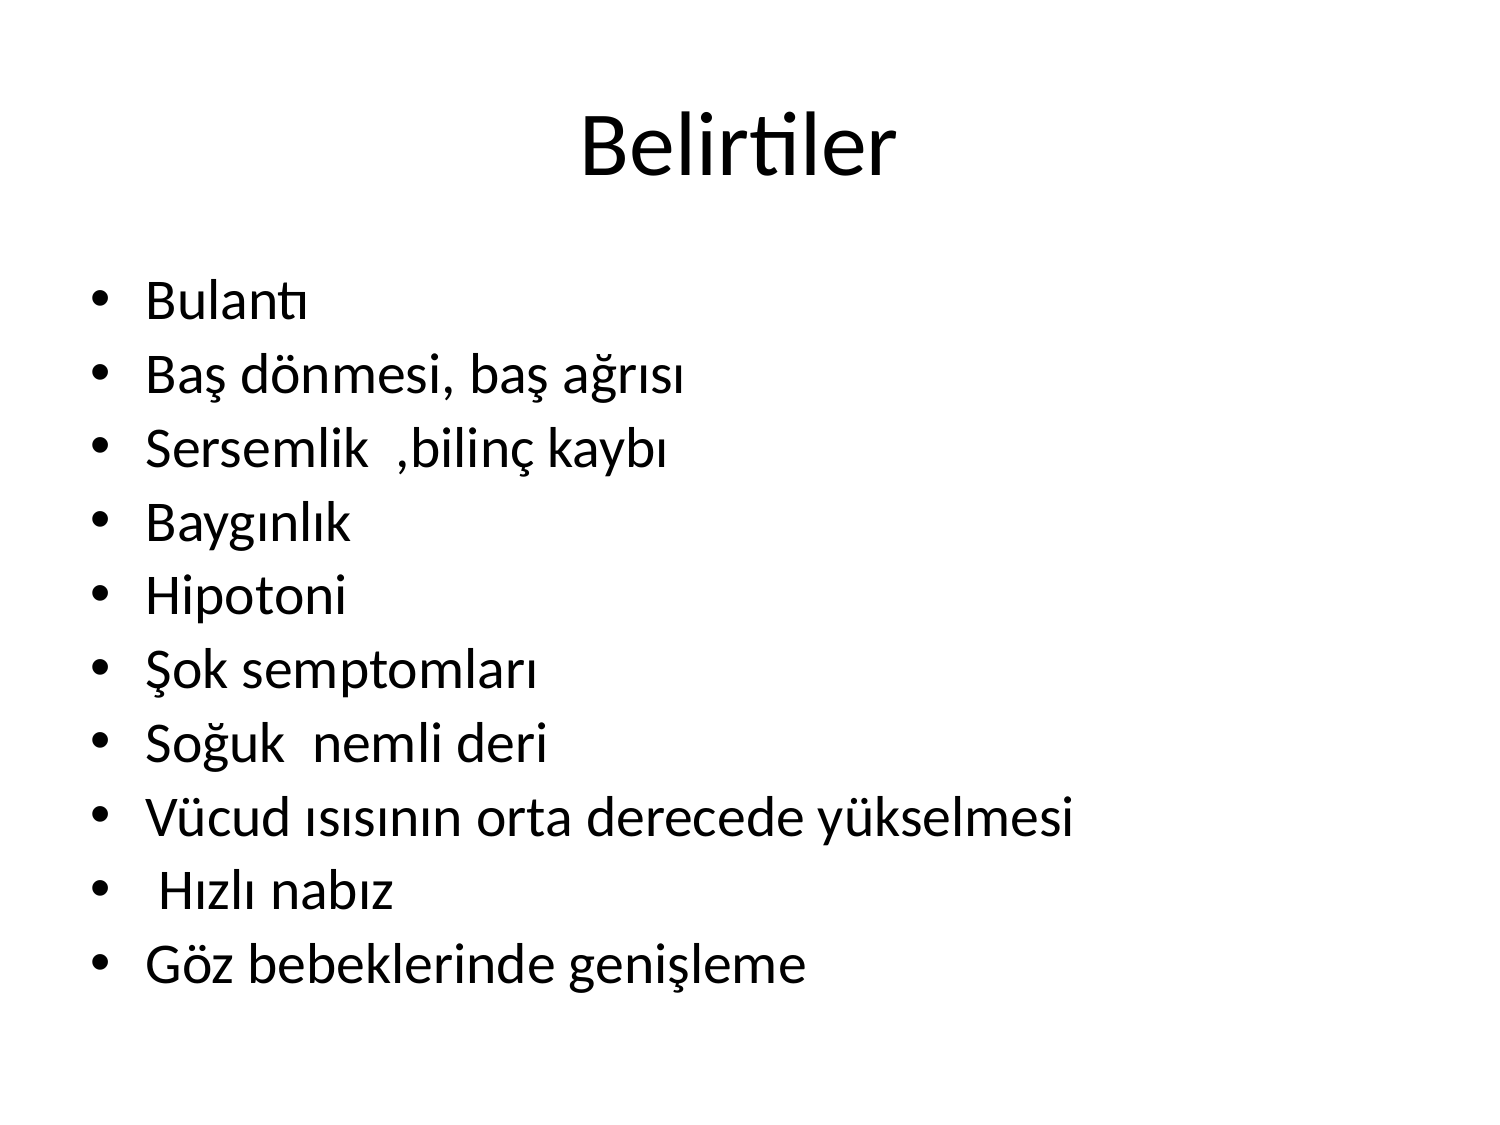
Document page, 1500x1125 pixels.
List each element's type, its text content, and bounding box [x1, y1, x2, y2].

list Bulantı Baş dönmesi, baş ağrısı Sersemlik ,bilinç kaybı Baygınlık Hipotoni Şok semptomları Soğuk nemli deri Vücud ısısının orta derecede yükselmesi Hızlı nabız Göz bebeklerinde genişleme [75, 262, 1425, 1005]
title Belirtiler [75, 45, 1425, 233]
